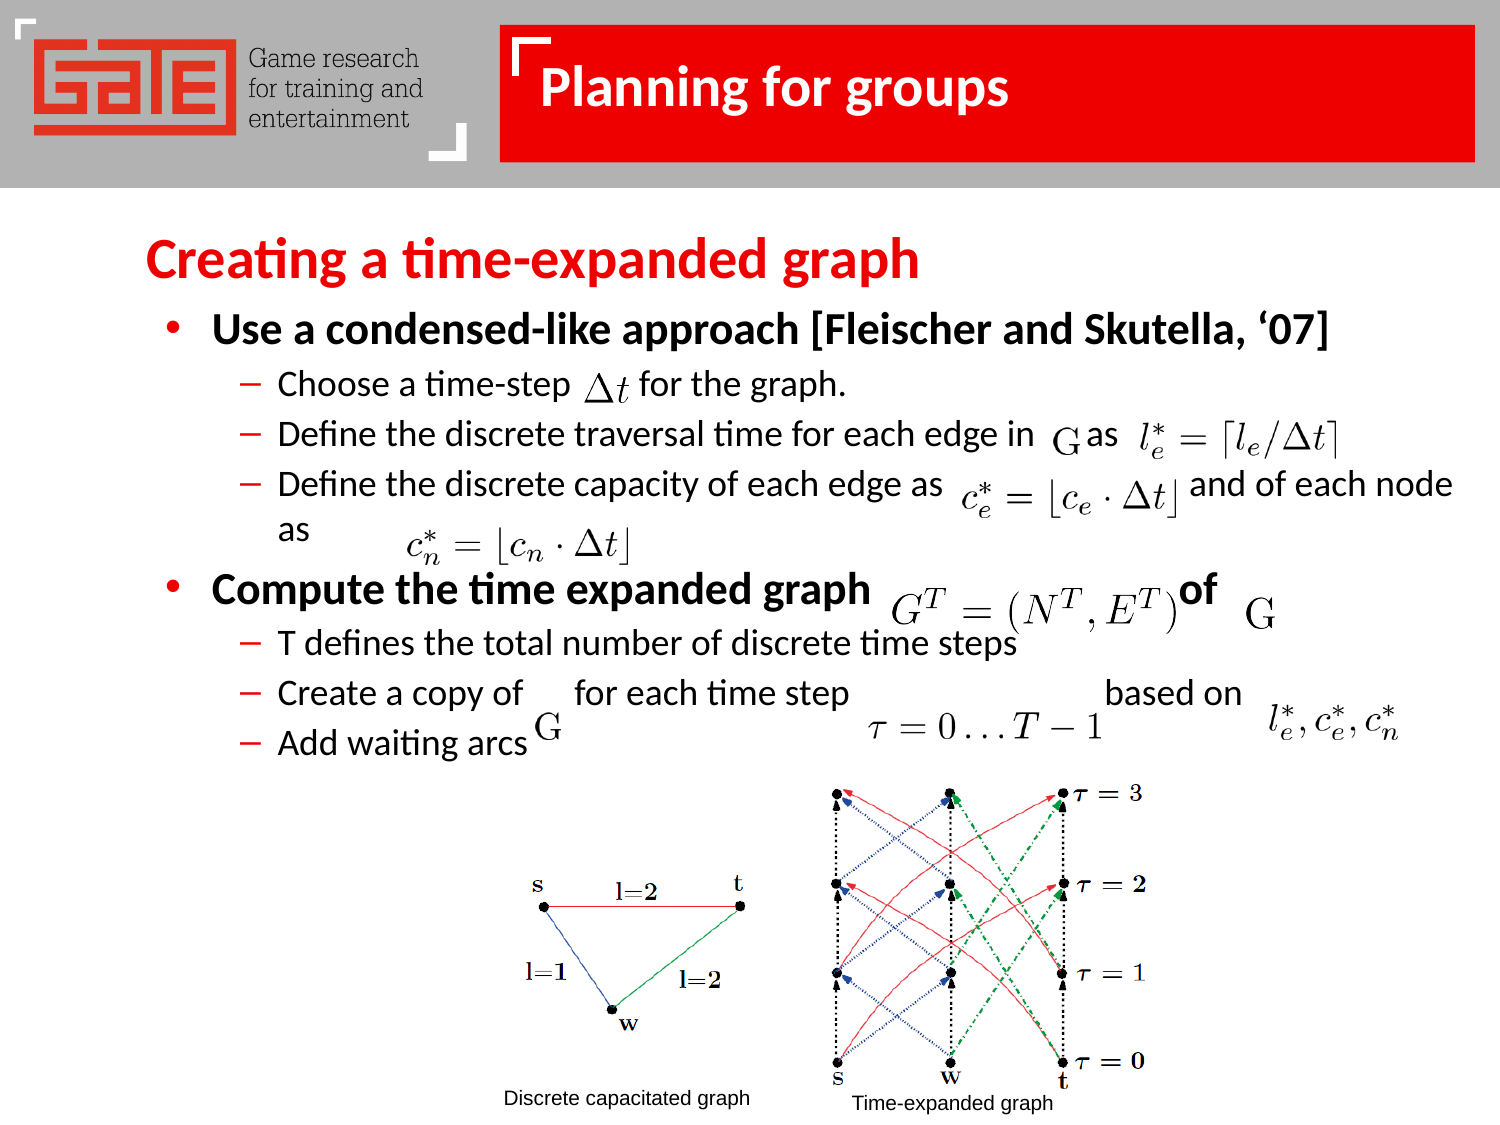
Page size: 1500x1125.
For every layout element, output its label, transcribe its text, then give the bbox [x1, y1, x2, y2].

picture [489, 763, 1164, 1097]
text_box Creating a time-expanded graph Use a condensed-like approach [Fleischer and Skutella, ‘07] Choose a time-step for the graph. Define the discrete traversal time for each edge in as Define the discrete capacity of each edge as and of each node as Compute the time expanded graph of T defines the total number of discrete time steps Create a copy of for each time step based on Add waiting arcs [74, 212, 1471, 1038]
picture [962, 479, 1176, 518]
picture [407, 526, 628, 565]
picture [1053, 426, 1080, 455]
text_box Time-expanded graph [741, 1103, 1164, 1123]
picture [584, 373, 630, 403]
picture [1269, 703, 1398, 741]
picture [1140, 420, 1336, 459]
picture [0, 0, 513, 163]
picture [535, 711, 562, 740]
picture [867, 711, 1102, 739]
picture [1245, 597, 1275, 629]
title Planning for groups [524, 40, 1476, 179]
text_box Discrete capacitated graph [419, 1077, 741, 1118]
picture [892, 588, 1176, 634]
